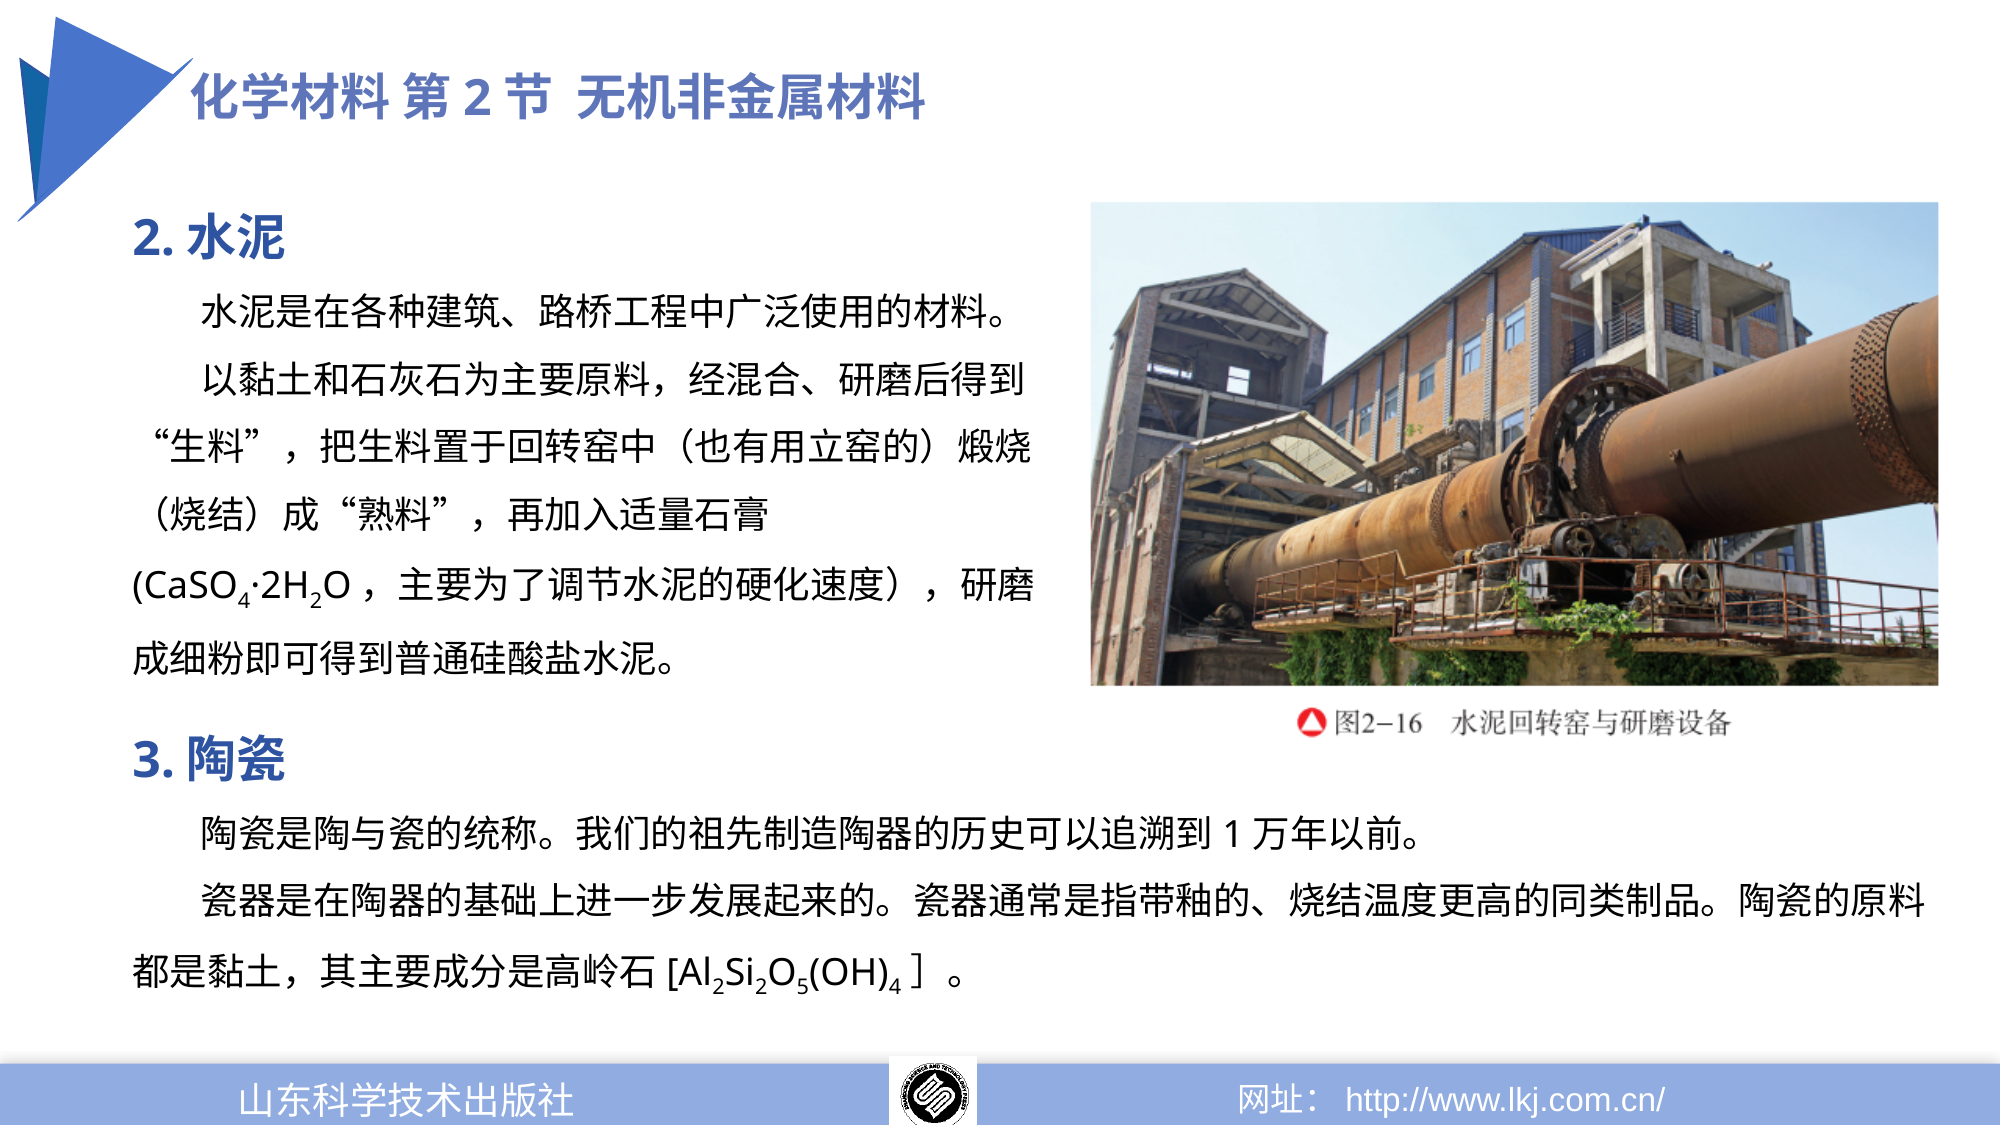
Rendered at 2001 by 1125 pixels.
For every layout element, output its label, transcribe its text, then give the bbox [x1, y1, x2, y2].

text_box 2.水泥 水泥是在各种建筑、路桥工程中广泛使用的材料。 以黏土和石灰石为主要原料，经混合、研磨后得到“生料”，把生料置于回转窑中（也有用立窑的）煅烧（烧结）成“熟料”，再加入适量石膏(CaSO4·2H2O，主要为了调节水泥的硬化速度），研磨成细粉即可得到普通硅酸盐水泥。 [117, 168, 1051, 689]
text_box 3.陶瓷 陶瓷是陶与瓷的统称。我们的祖先制造陶器的历史可以追溯到1万年以前。 瓷器是在陶器的基础上进一步发展起来的。瓷器通常是指带釉的、烧结温度更高的同类制品。陶瓷的原料都是黏土，其主要成分是高岭石[Al2Si2O5(OH)4］。 [117, 689, 1957, 1007]
text_box 山东科学技术出版社 [222, 1069, 889, 1125]
picture [889, 1055, 978, 1125]
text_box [0, 29, 226, 182]
text_box 化学材料 第2节 无机非金属材料 [226, 58, 1257, 134]
text_box [0, 1062, 889, 1125]
picture [1051, 167, 1948, 744]
text_box [978, 1062, 2000, 1125]
text_box 网址：http://www.lkj.com.cn/ [1222, 1070, 1890, 1125]
